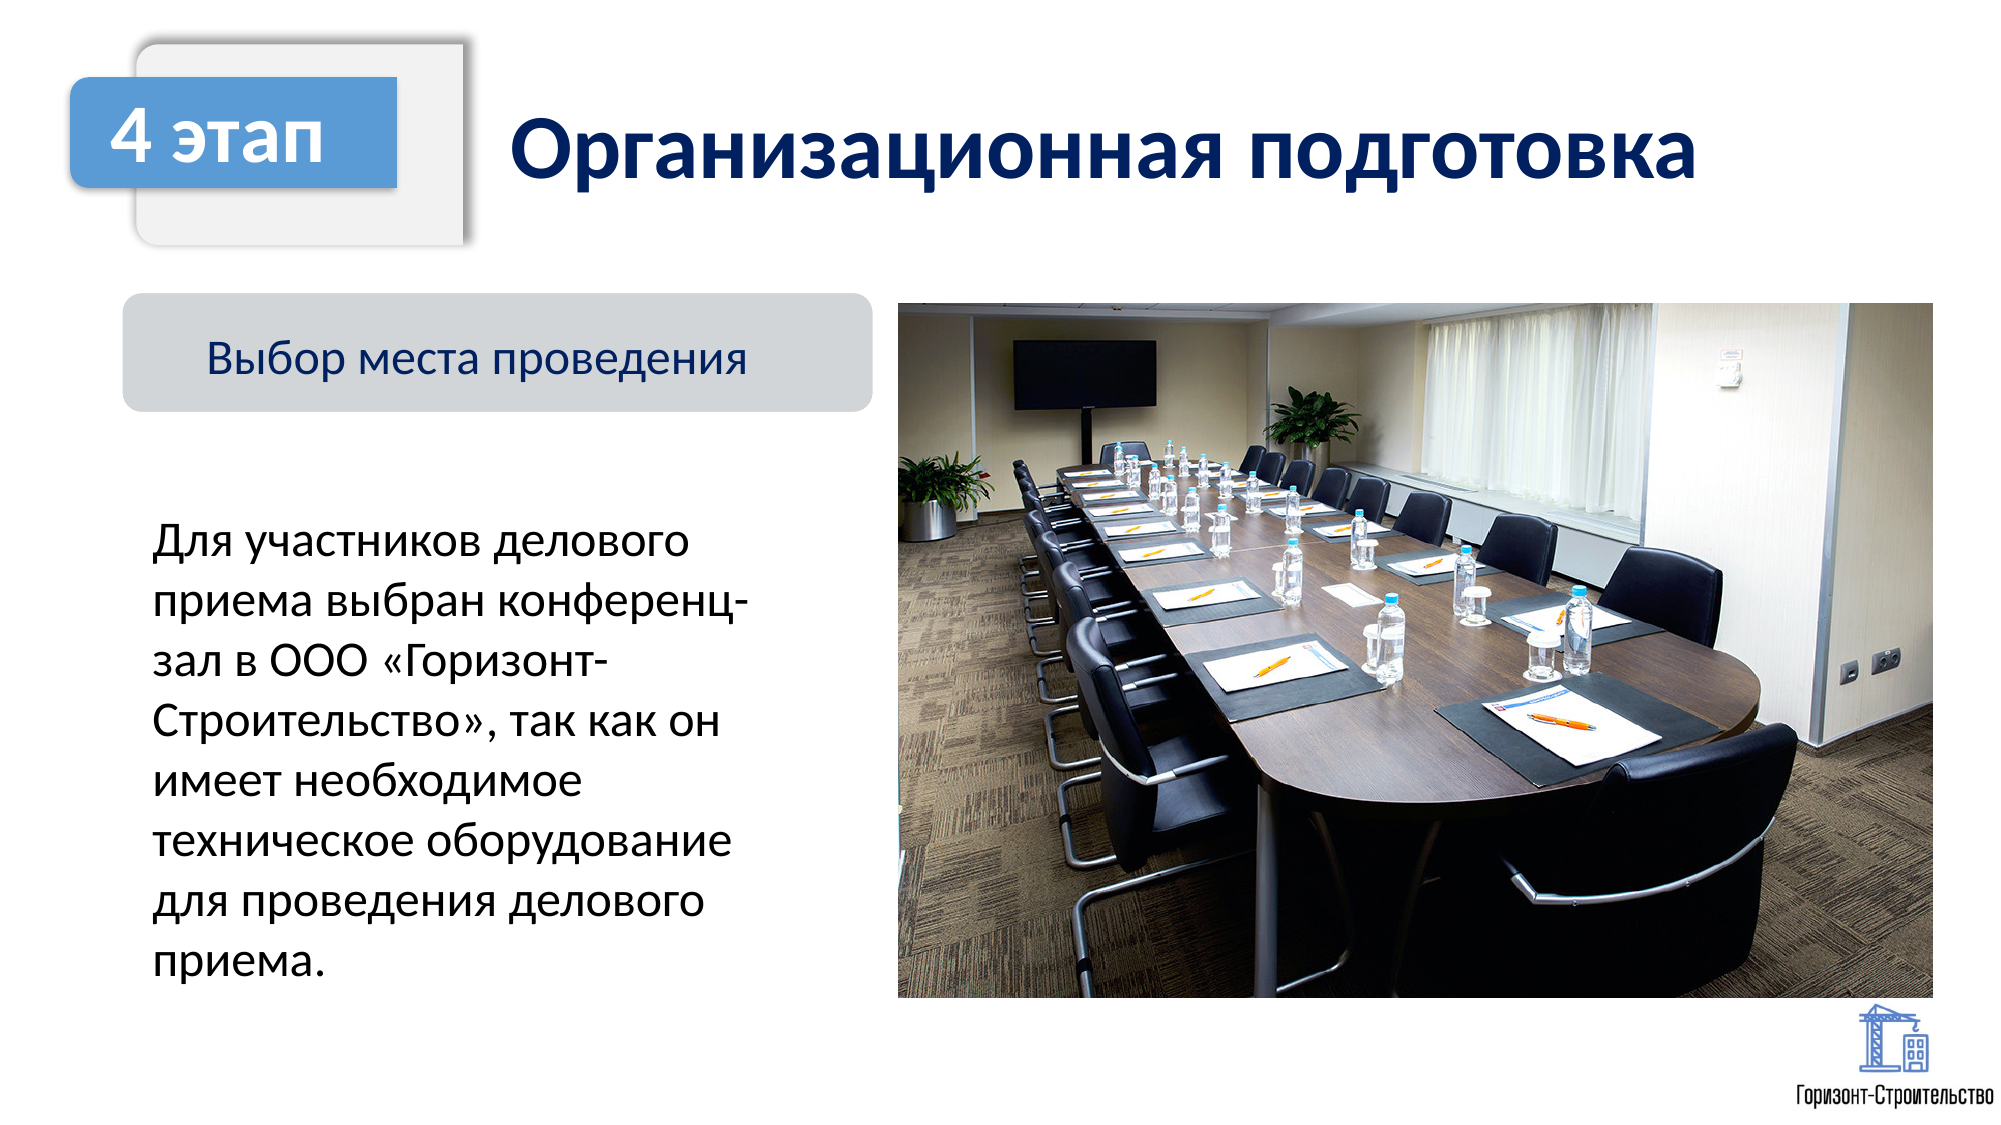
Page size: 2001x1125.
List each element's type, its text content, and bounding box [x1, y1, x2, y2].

text_box [68, 76, 398, 189]
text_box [121, 292, 898, 413]
text_box Организационная подготовка [495, 79, 1876, 204]
text_box 4 этап [96, 71, 371, 187]
text_box Для участников делового приема выбран конференц-зал в ООО «Горизонт-Строительство», так как он имеет необходимое техническое оборудование для проведения делового приема. [137, 499, 820, 995]
picture [898, 303, 2000, 1125]
text_box [135, 43, 464, 247]
